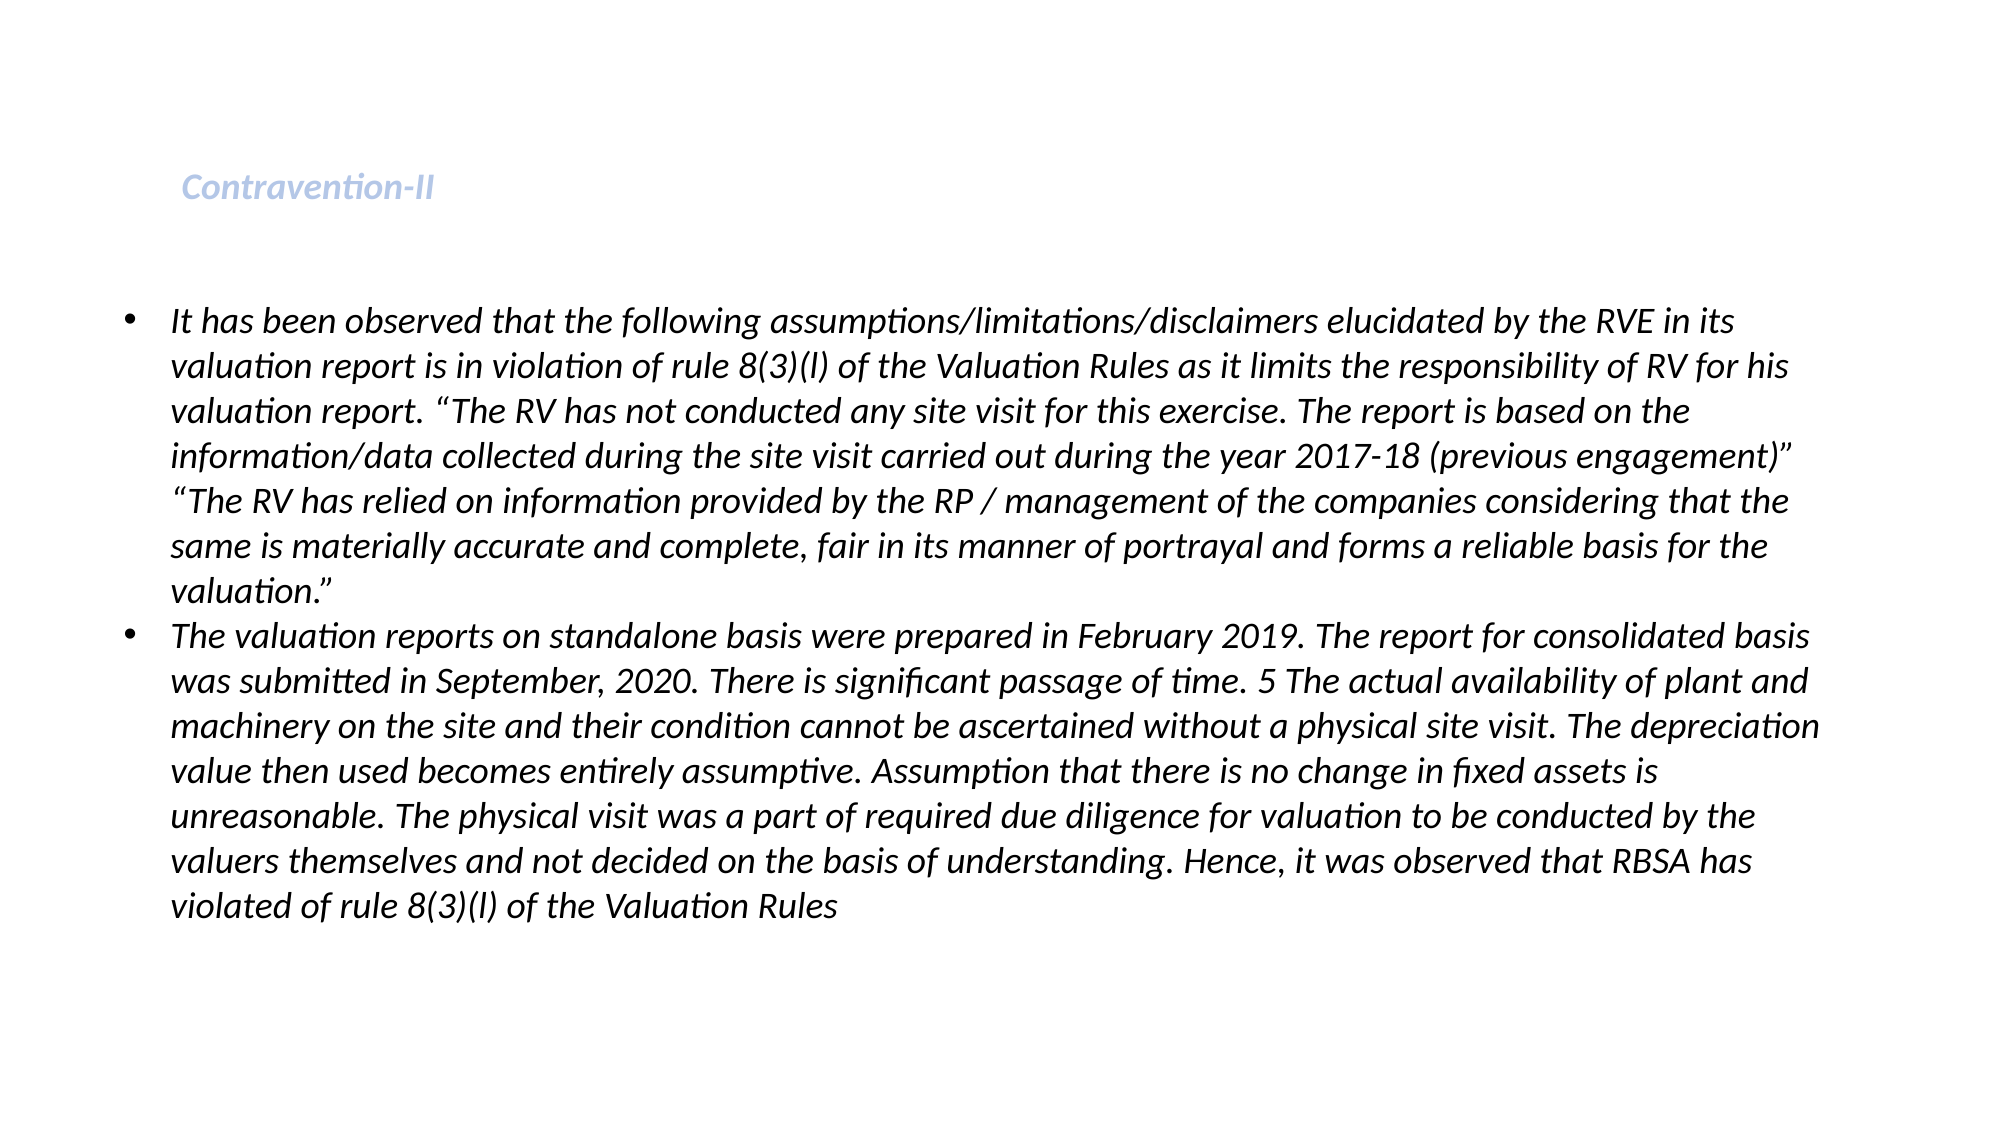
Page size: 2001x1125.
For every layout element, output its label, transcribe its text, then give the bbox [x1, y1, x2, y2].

text_box It has been observed that the following assumptions/limitations/disclaimers elucidated by the RVE in its valuation report is in violation of rule 8(3)(l) of the Valuation Rules as it limits the responsibility of RV for his valuation report. “The RV has not conducted any site visit for this exercise. The report is based on the information/data collected during the site visit carried out during the year 2017-18 (previous engagement)” “The RV has relied on information provided by the RP / management of the companies considering that the same is materially accurate and complete, fair in its manner of portrayal and forms a reliable basis for the valuation.” The valuation reports on standalone basis were prepared in February 2019. The report for consolidated basis was submitted in September, 2020. There is significant passage of time. 5 The actual availability of plant and machinery on the site and their condition cannot be ascertained without a physical site visit. The depreciation value then used becomes entirely assumptive. Assumption that there is no change in fixed assets is unreasonable. The physical visit was a part of required due diligence for valuation to be conducted by the valuers themselves and not decided on the basis of understanding. Hence, it was observed that RBSA has violated of rule 8(3)(l) of the Valuation Rules [108, 288, 1838, 934]
text_box Contravention-II [16, 154, 1017, 215]
